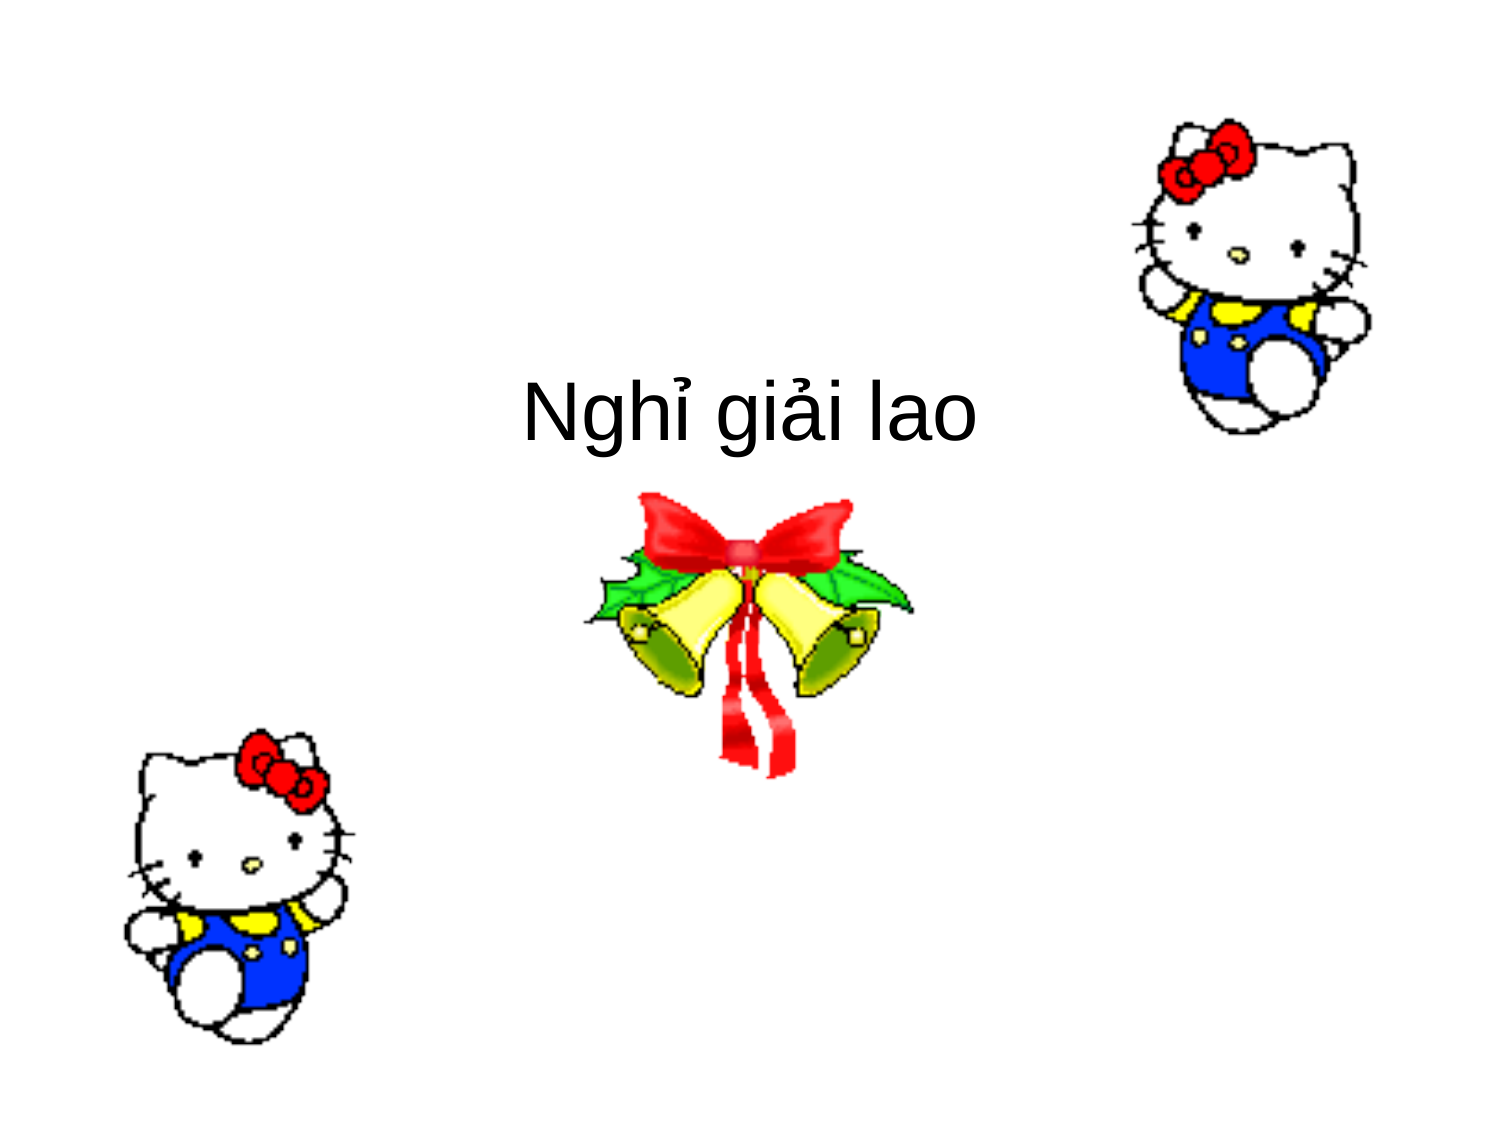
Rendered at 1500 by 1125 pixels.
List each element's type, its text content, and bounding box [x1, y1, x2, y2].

picture [581, 455, 919, 794]
text_box Nghỉ giải lao [112, 349, 1388, 591]
picture [0, 649, 401, 1051]
picture [1087, 39, 1500, 441]
